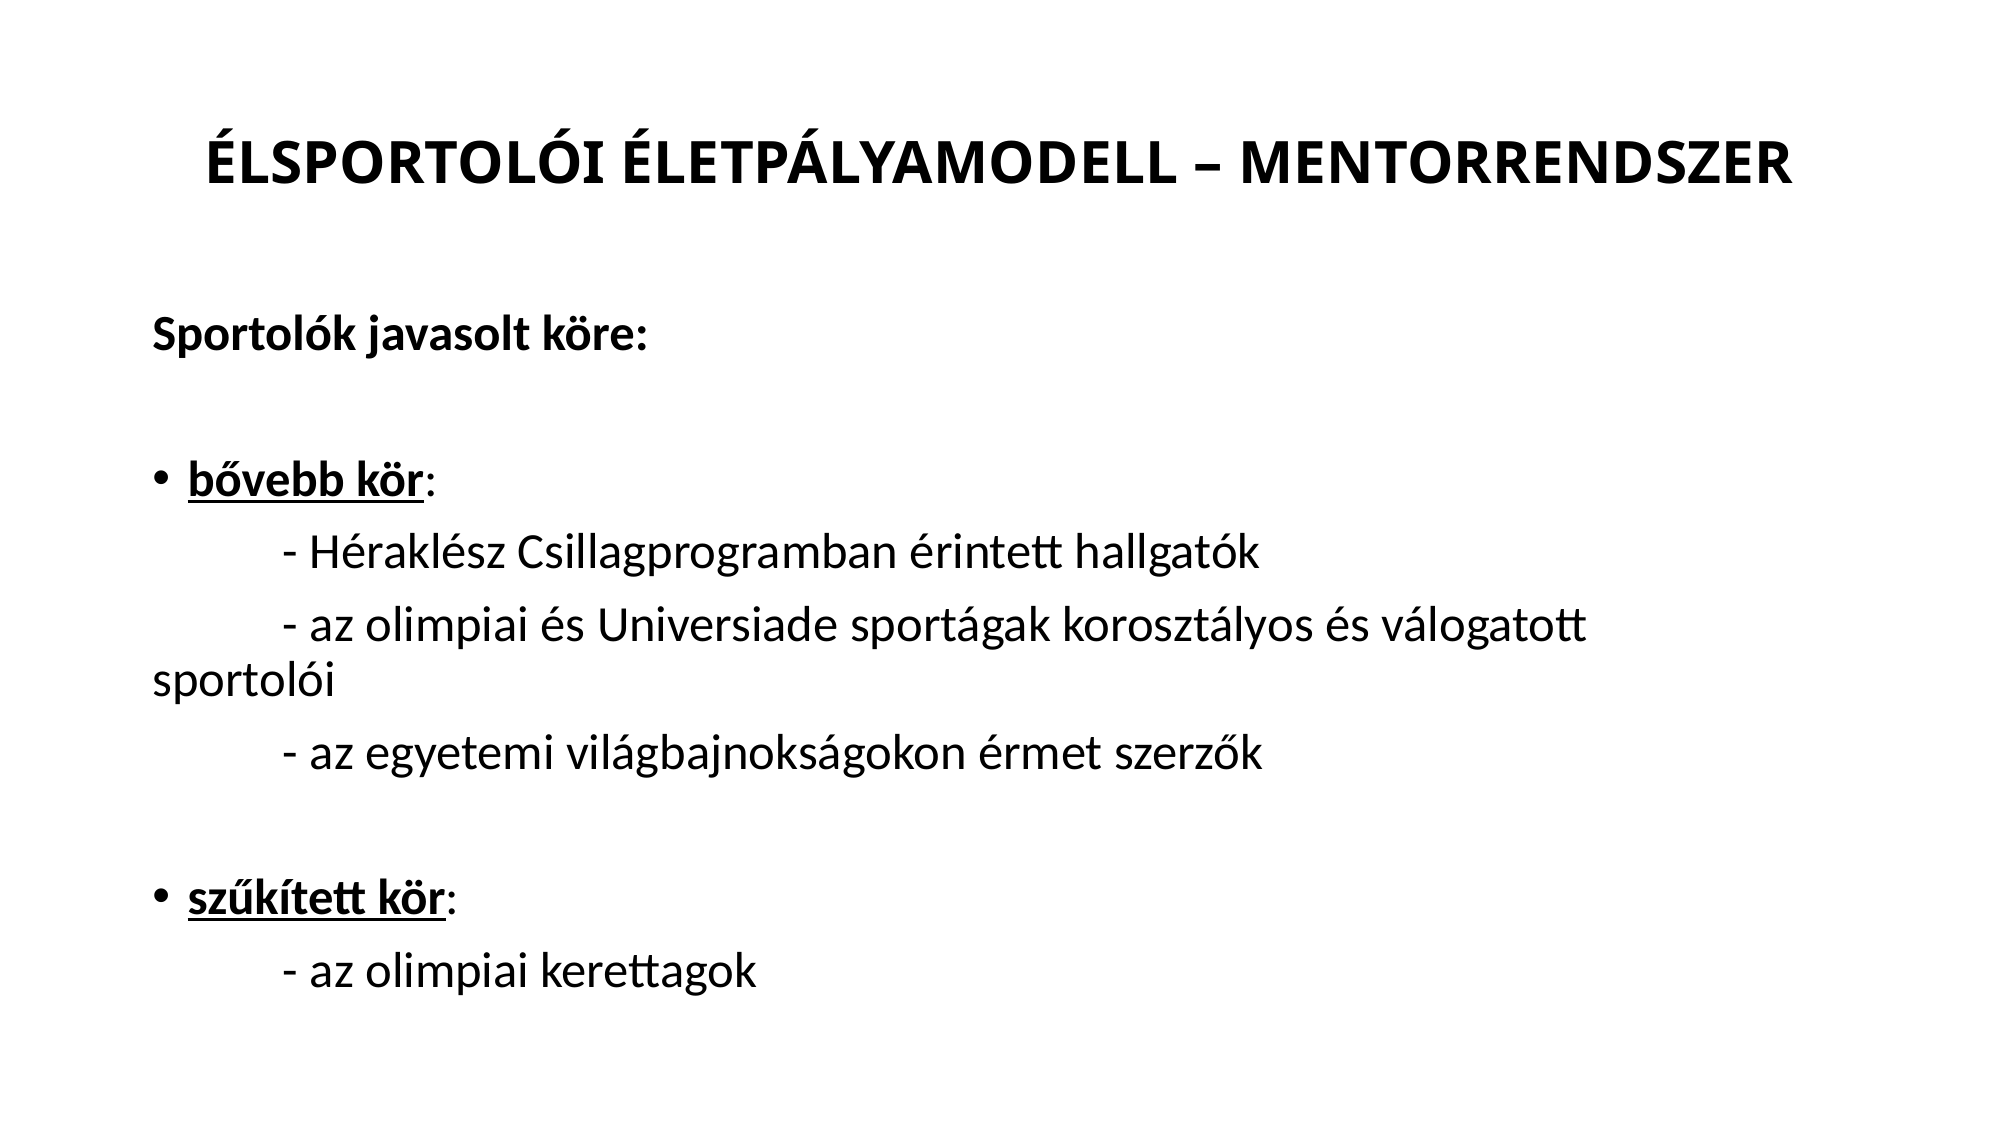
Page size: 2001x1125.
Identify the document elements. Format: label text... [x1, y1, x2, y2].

list Sportolók javasolt köre: bővebb kör: - Héraklész Csillagprogramban érintett hallgatók - az olimpiai és Universiade sportágak korosztályos és válogatott sportolói - az egyetemi világbajnokságokon érmet szerzők szűkített kör: - az olimpiai kerettagok [137, 299, 1863, 1014]
title Élsportolói életpályamodell – mentorrendszer [137, 59, 1863, 278]
